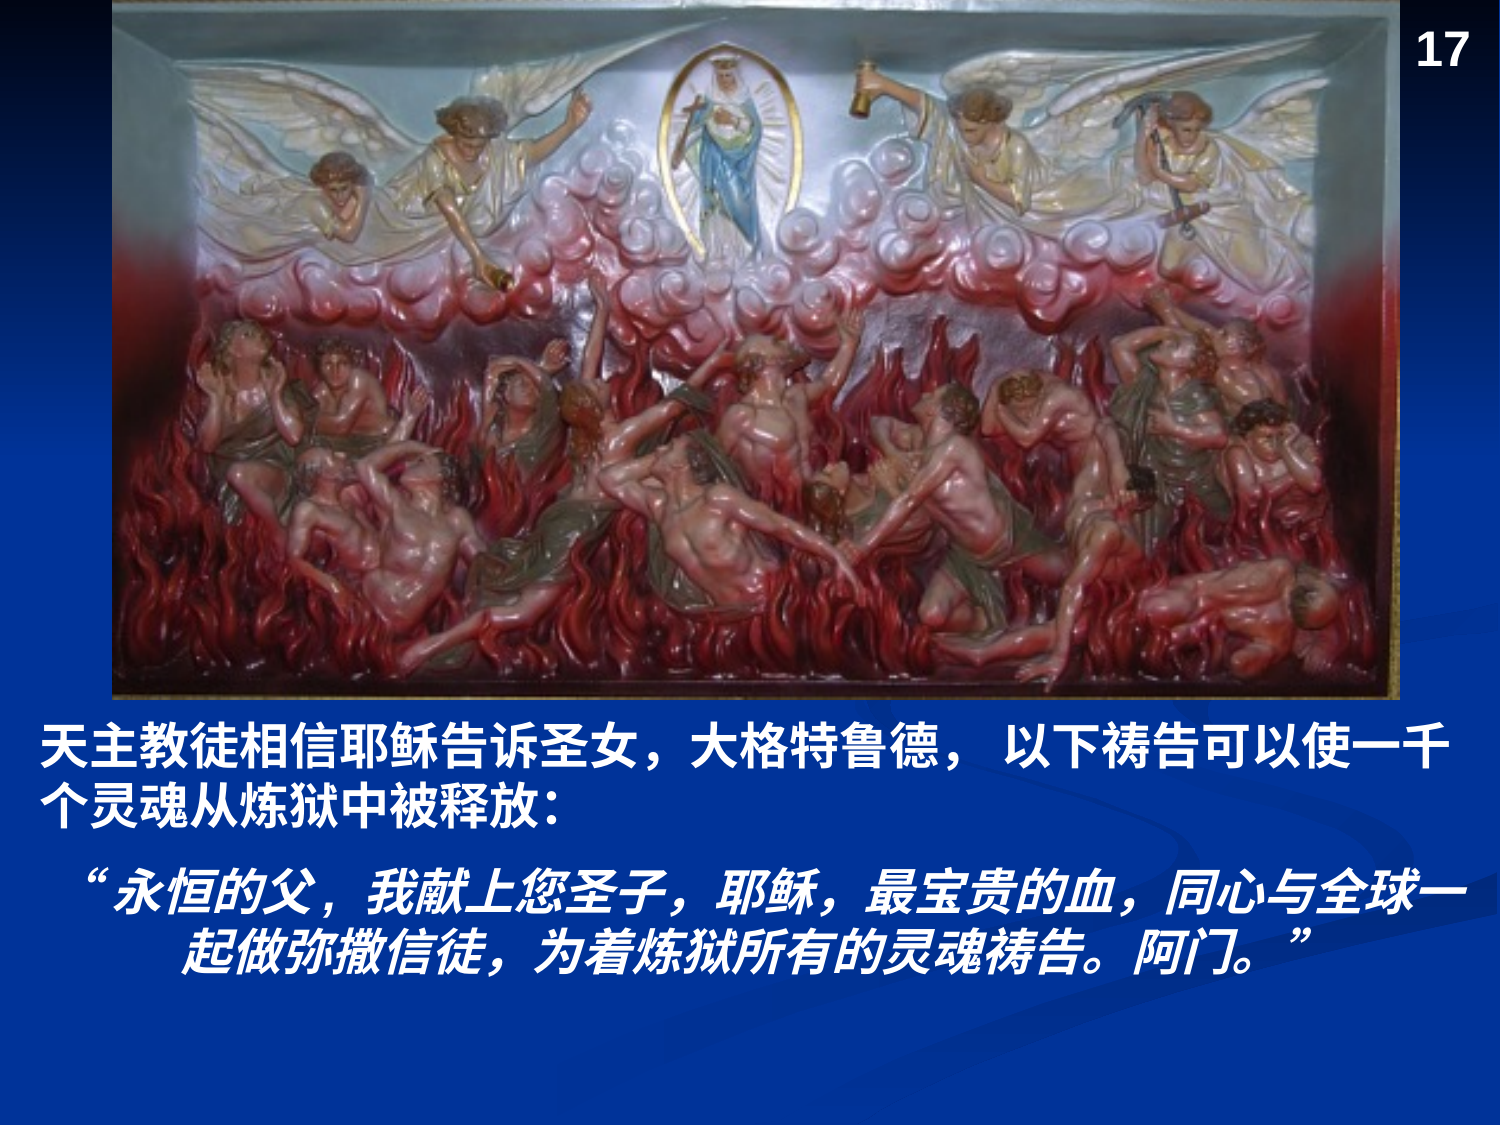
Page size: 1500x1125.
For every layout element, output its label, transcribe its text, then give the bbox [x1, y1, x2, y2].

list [112, 0, 1401, 700]
text_box 17 [1404, 9, 1486, 85]
text_box 天主教徒相信耶稣告诉圣女，大格特鲁德， 以下祷告可以使一千个灵魂从炼狱中被释放： “永恒的父, 我献上您圣子，耶稣，最宝贵的血，同心与全球一起做弥撒信徒，为着炼狱所有的灵魂祷告。阿门。” [24, 707, 1488, 989]
